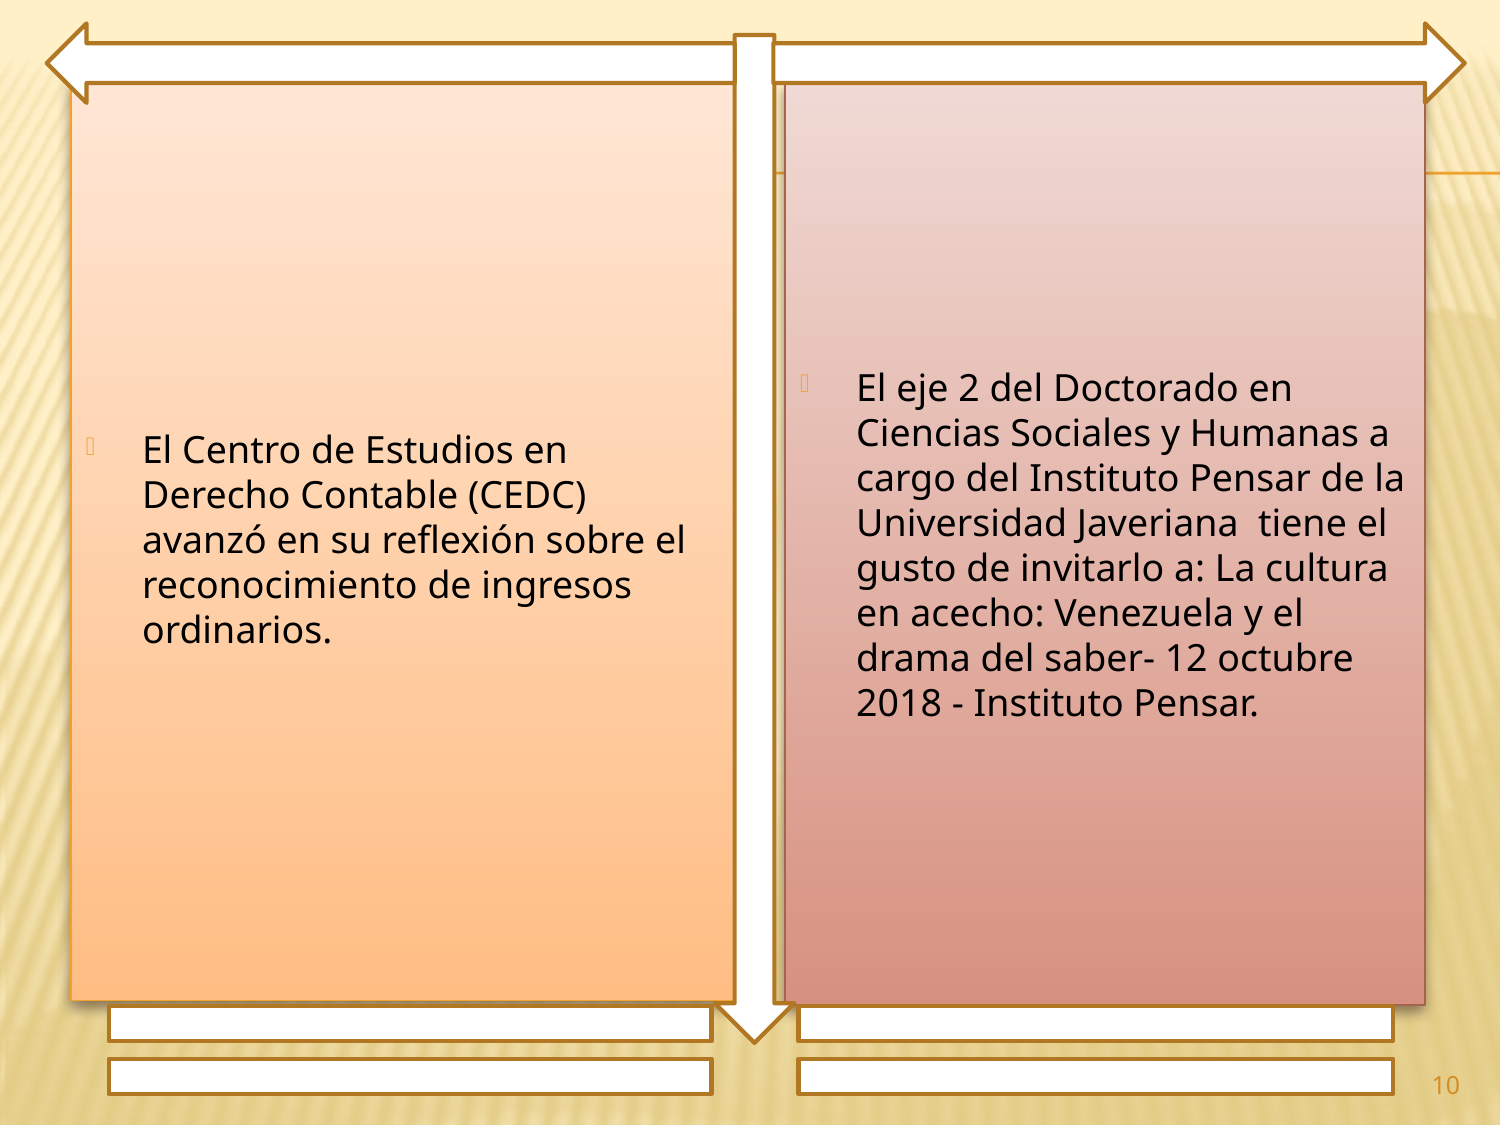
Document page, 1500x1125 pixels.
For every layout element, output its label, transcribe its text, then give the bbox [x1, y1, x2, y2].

text_box [44, 21, 737, 105]
list El eje 2 del Doctorado en Ciencias Sociales y Humanas a cargo del Instituto Pensar de la Universidad Javeriana tiene el gusto de invitarlo a: La cultura en acecho: Venezuela y el drama del saber- 12 octubre 2018 - Instituto Pensar. [784, 86, 1426, 1006]
text_box [107, 1057, 714, 1096]
text_box [107, 1004, 714, 1043]
list El Centro de Estudios en Derecho Contable (CEDC) avanzó en su reflexión sobre el reconocimiento de ingresos ordinarios. [70, 86, 732, 1001]
text_box [796, 1004, 1395, 1043]
slide_number 10 [1350, 1062, 1475, 1103]
text_box [796, 1057, 1395, 1096]
text_box [712, 32, 797, 1046]
text_box [771, 21, 1467, 105]
